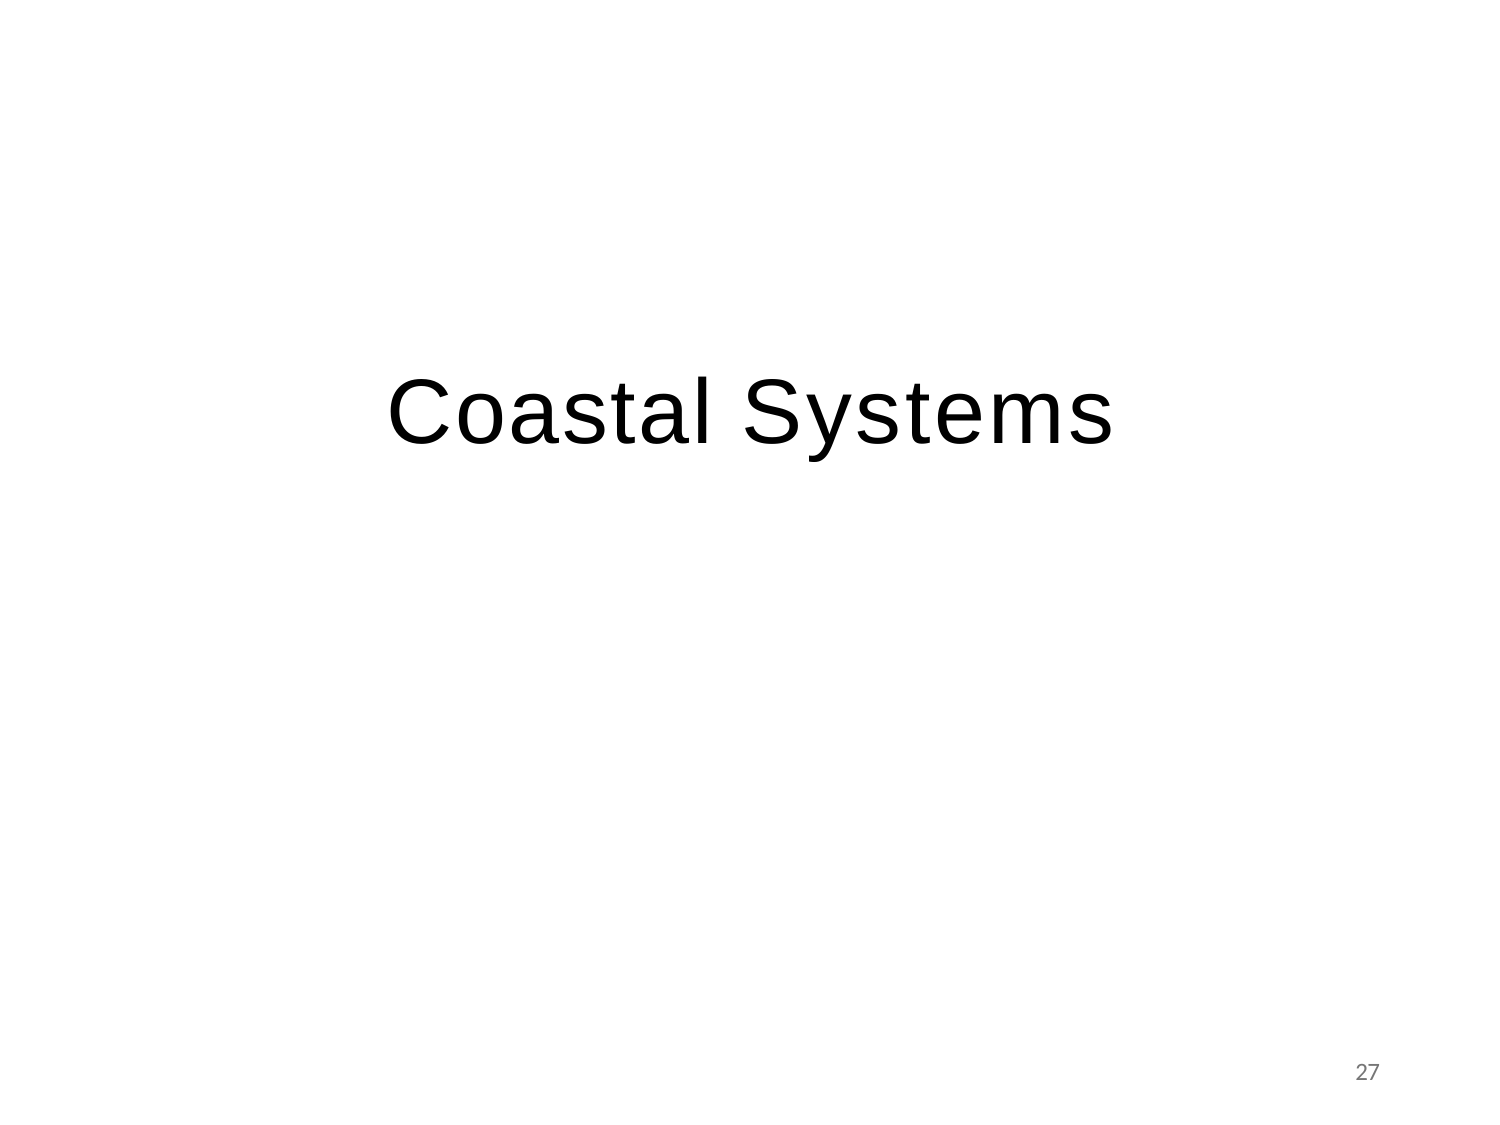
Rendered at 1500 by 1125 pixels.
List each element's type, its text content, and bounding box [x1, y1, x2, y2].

slide_number 27 [1349, 1055, 1391, 1125]
title Coastal Systems [358, 350, 1141, 541]
